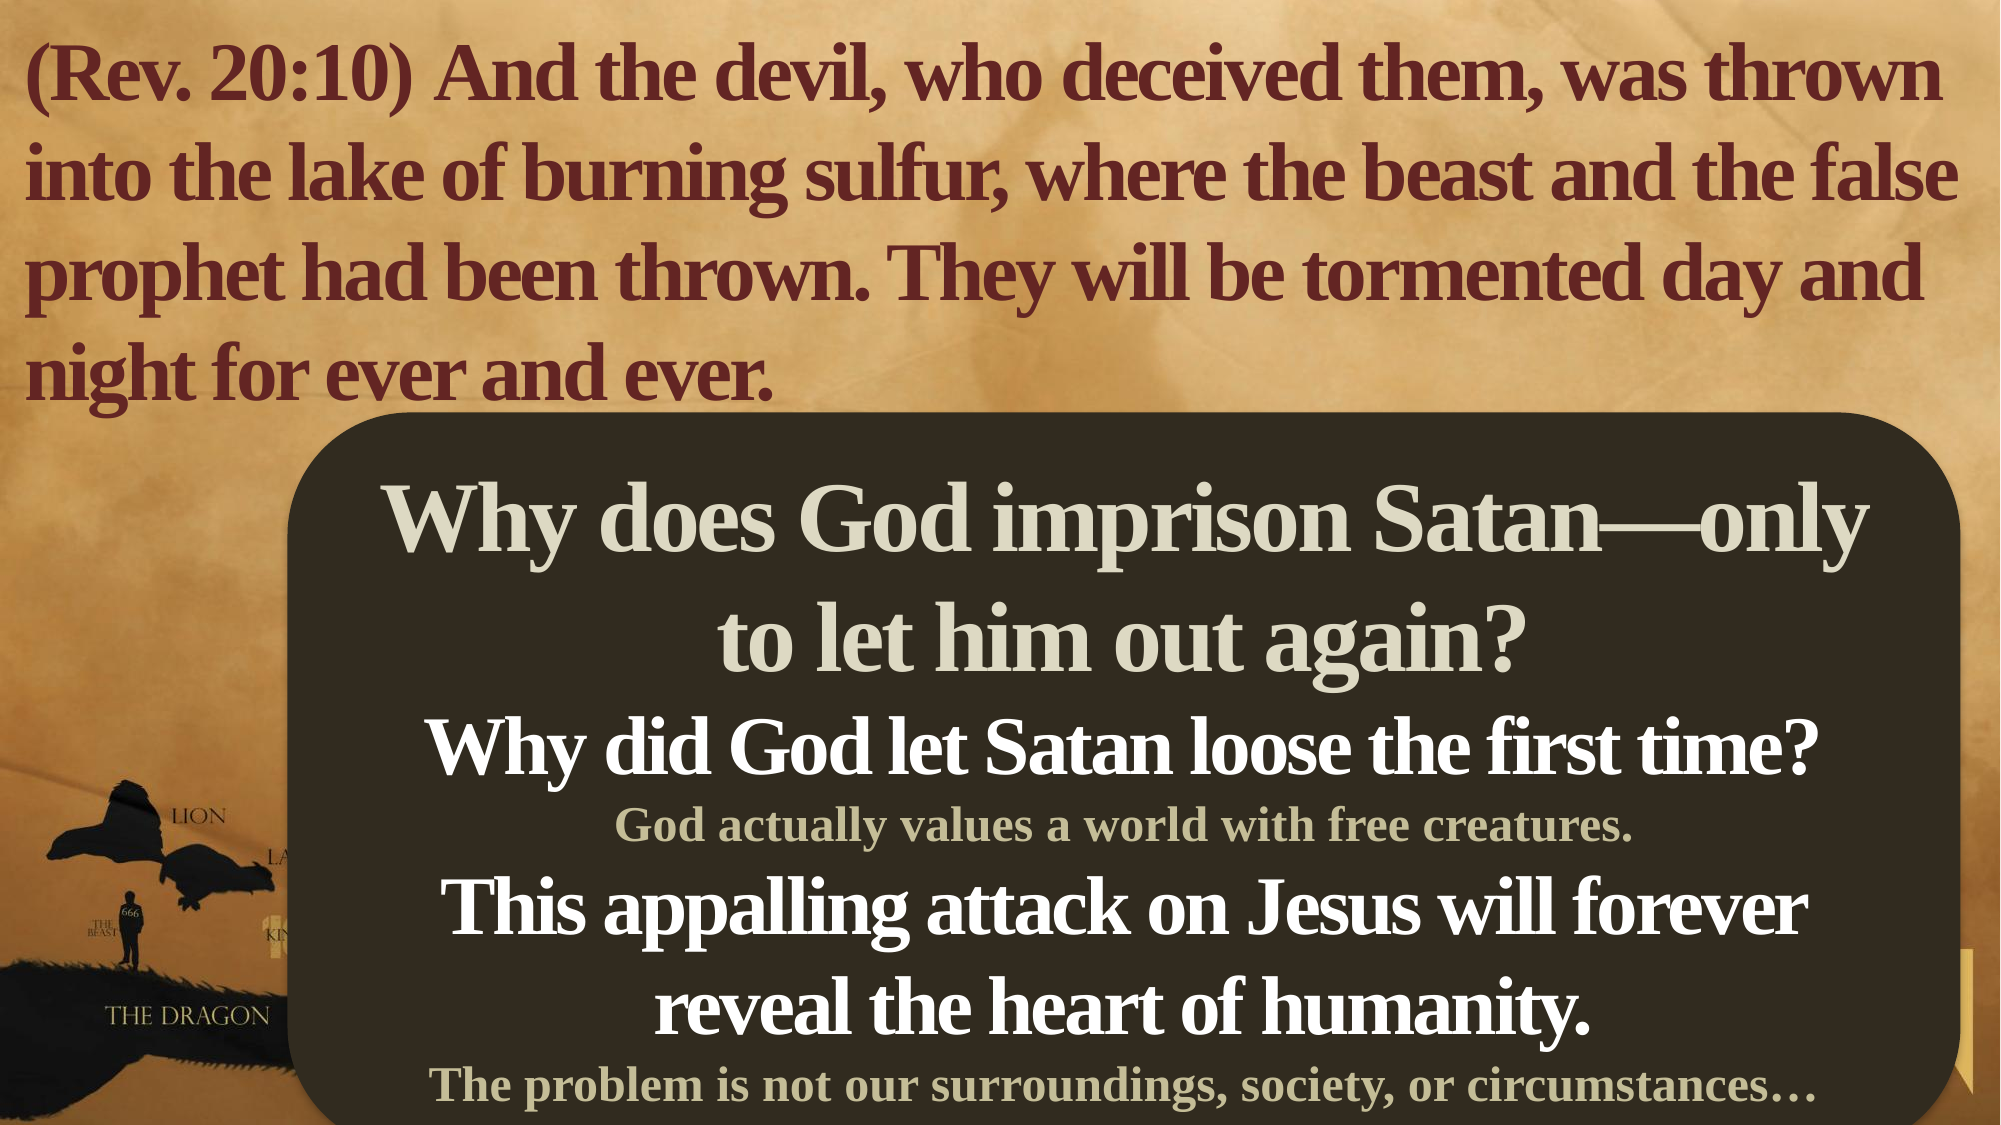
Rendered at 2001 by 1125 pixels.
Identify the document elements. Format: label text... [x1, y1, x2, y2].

text_box (Rev. 20:10) And the devil, who deceived them, was thrown into the lake of burning sulfur, where the beast and the false prophet had been thrown. They will be tormented day and night for ever and ever. [9, 9, 1986, 425]
text_box Why does God imprison Satan—only to let him out again? Why did God let Satan loose the first time? God actually values a world with free creatures. This appalling attack on Jesus will forever reveal the heart of humanity. The problem is not our surroundings, society, or circumstances… [285, 410, 1963, 1125]
picture [0, 0, 2001, 1125]
